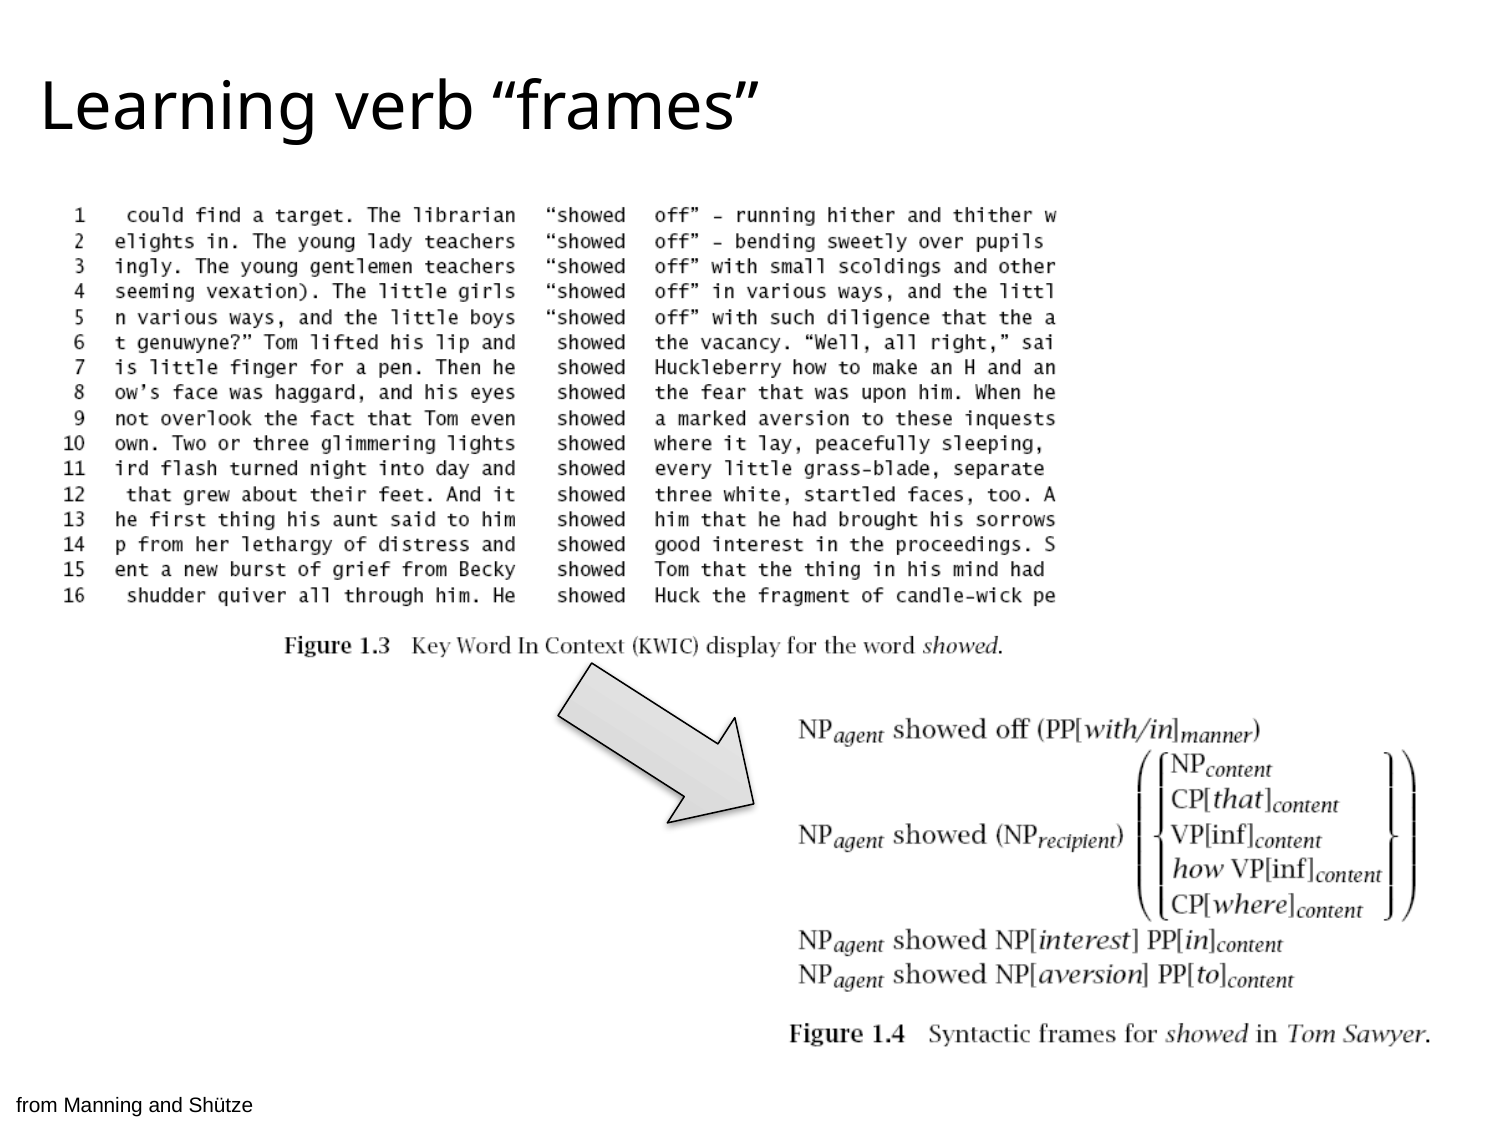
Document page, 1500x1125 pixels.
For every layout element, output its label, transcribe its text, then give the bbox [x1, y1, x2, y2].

title Learning verb “frames” [24, 18, 1451, 188]
picture [774, 698, 1469, 1063]
picture [26, 186, 1101, 676]
text_box [557, 683, 755, 824]
text_box from Manning and Shütze [1, 1084, 269, 1125]
